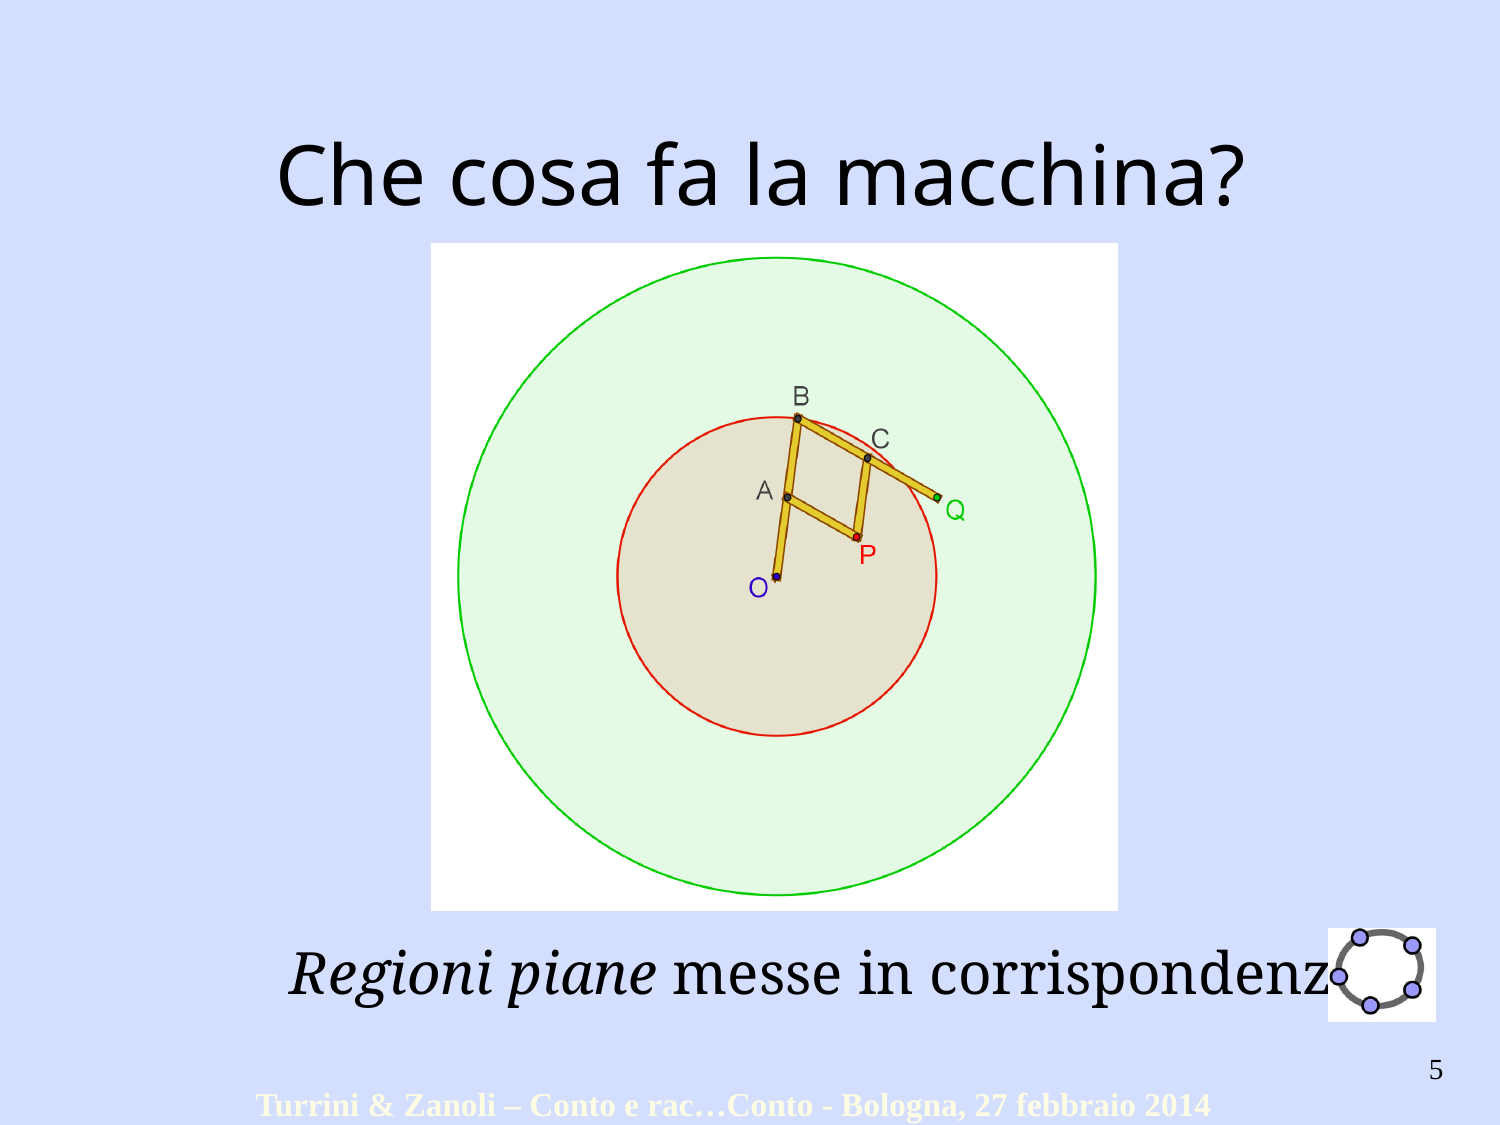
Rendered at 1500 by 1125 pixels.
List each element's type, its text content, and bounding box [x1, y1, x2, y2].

slide_number 5 [1145, 1042, 1459, 1118]
footer Turrini & Zanoli – Conto e rac…Conto - Bologna, 27 febbraio 2014 [92, 1075, 1377, 1125]
list Regioni piane messe in corrispondenza. [218, 928, 1424, 1036]
picture [430, 243, 1119, 911]
picture [1328, 928, 1436, 1022]
title Che cosa fa la macchina? [135, 77, 1386, 266]
